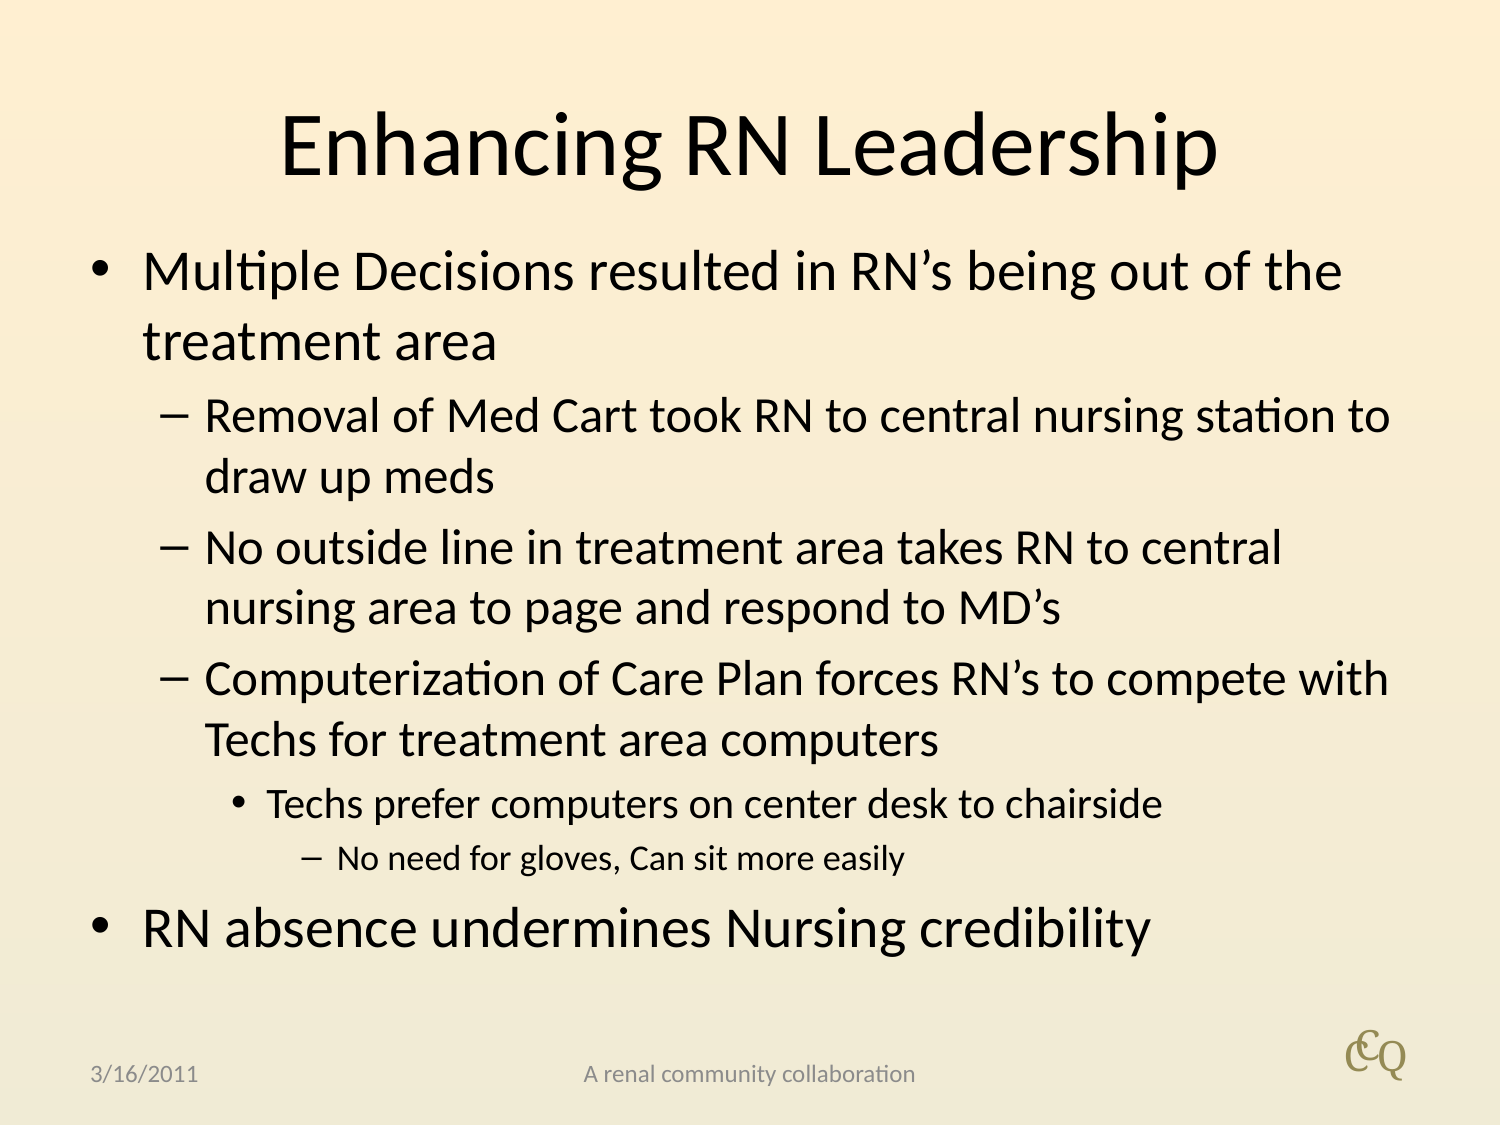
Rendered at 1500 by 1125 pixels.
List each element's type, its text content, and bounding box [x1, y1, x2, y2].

list Multiple Decisions resulted in RN’s being out of the treatment area Removal of Med Cart took RN to central nursing station to draw up meds No outside line in treatment area takes RN to central nursing area to page and respond to MD’s Computerization of Care Plan forces RN’s to compete with Techs for treatment area computers Techs prefer computers on center desk to chairside No need for gloves, Can sit more easily RN absence undermines Nursing credibility [75, 224, 1425, 968]
footer A renal community collaboration [512, 1042, 988, 1103]
title Enhancing RN Leadership [75, 45, 1425, 224]
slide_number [75, 1042, 425, 1103]
